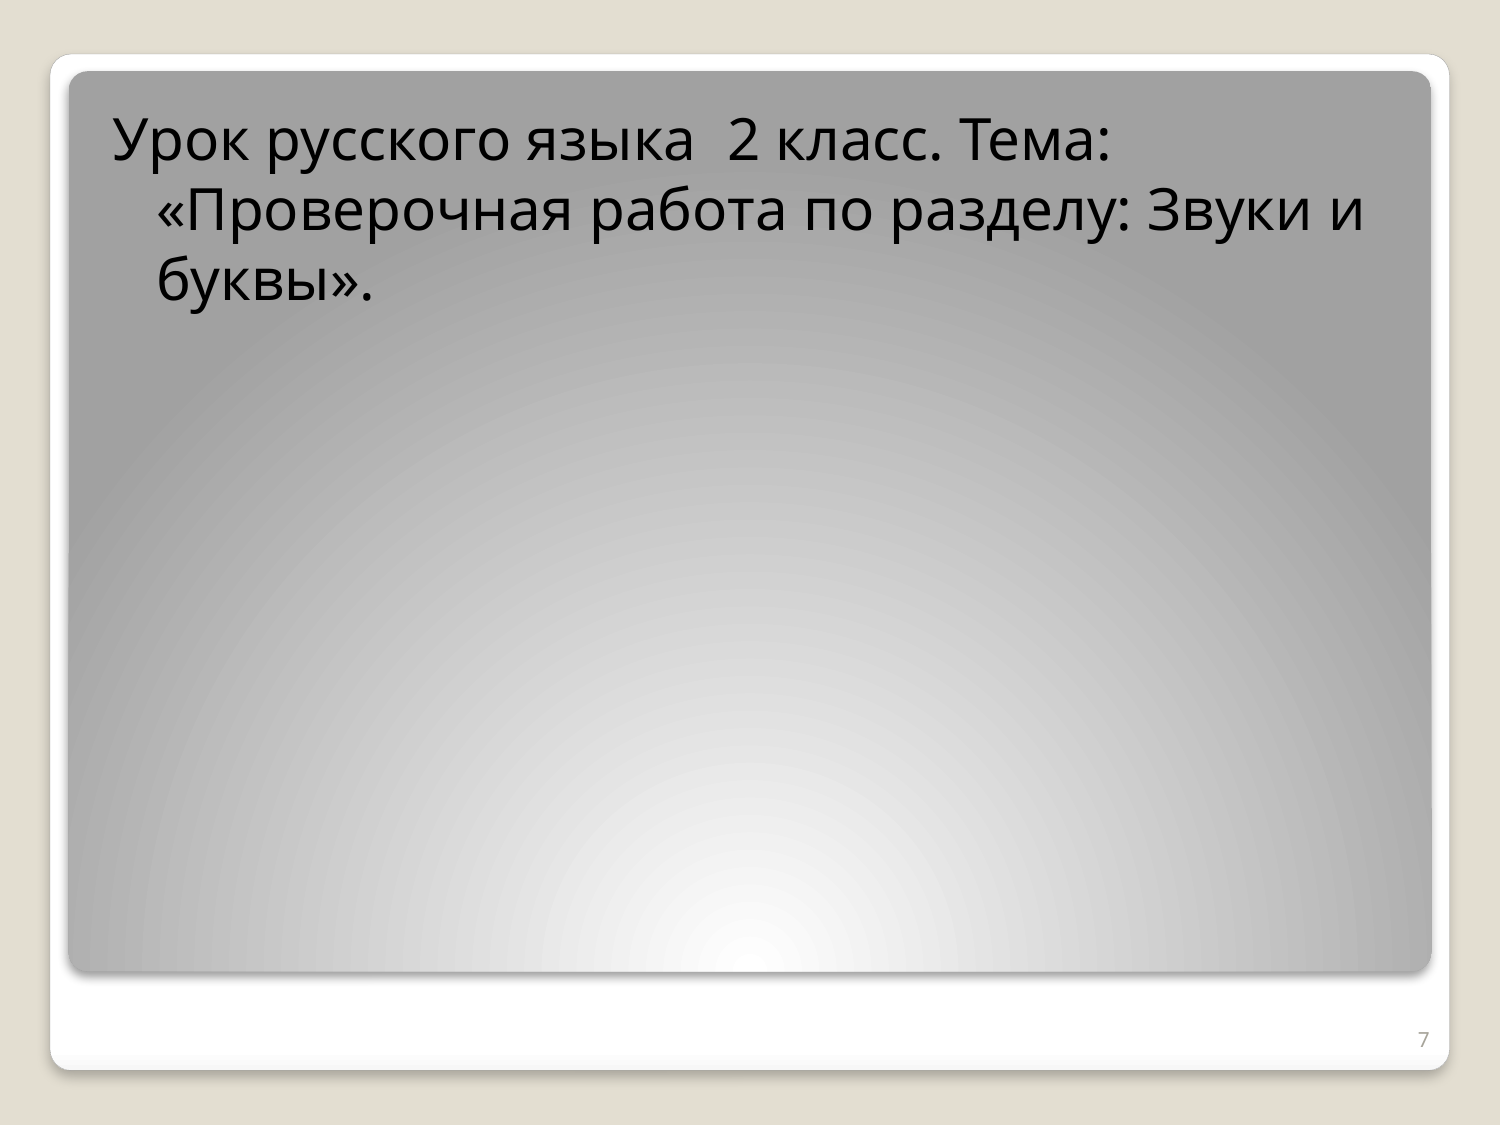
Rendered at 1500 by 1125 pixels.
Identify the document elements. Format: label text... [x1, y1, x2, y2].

list Урок русского языка 2 класс. Тема: «Проверочная работа по разделу: Звуки и буквы». [82, 86, 1425, 774]
slide_number 7 [1369, 1002, 1445, 1063]
